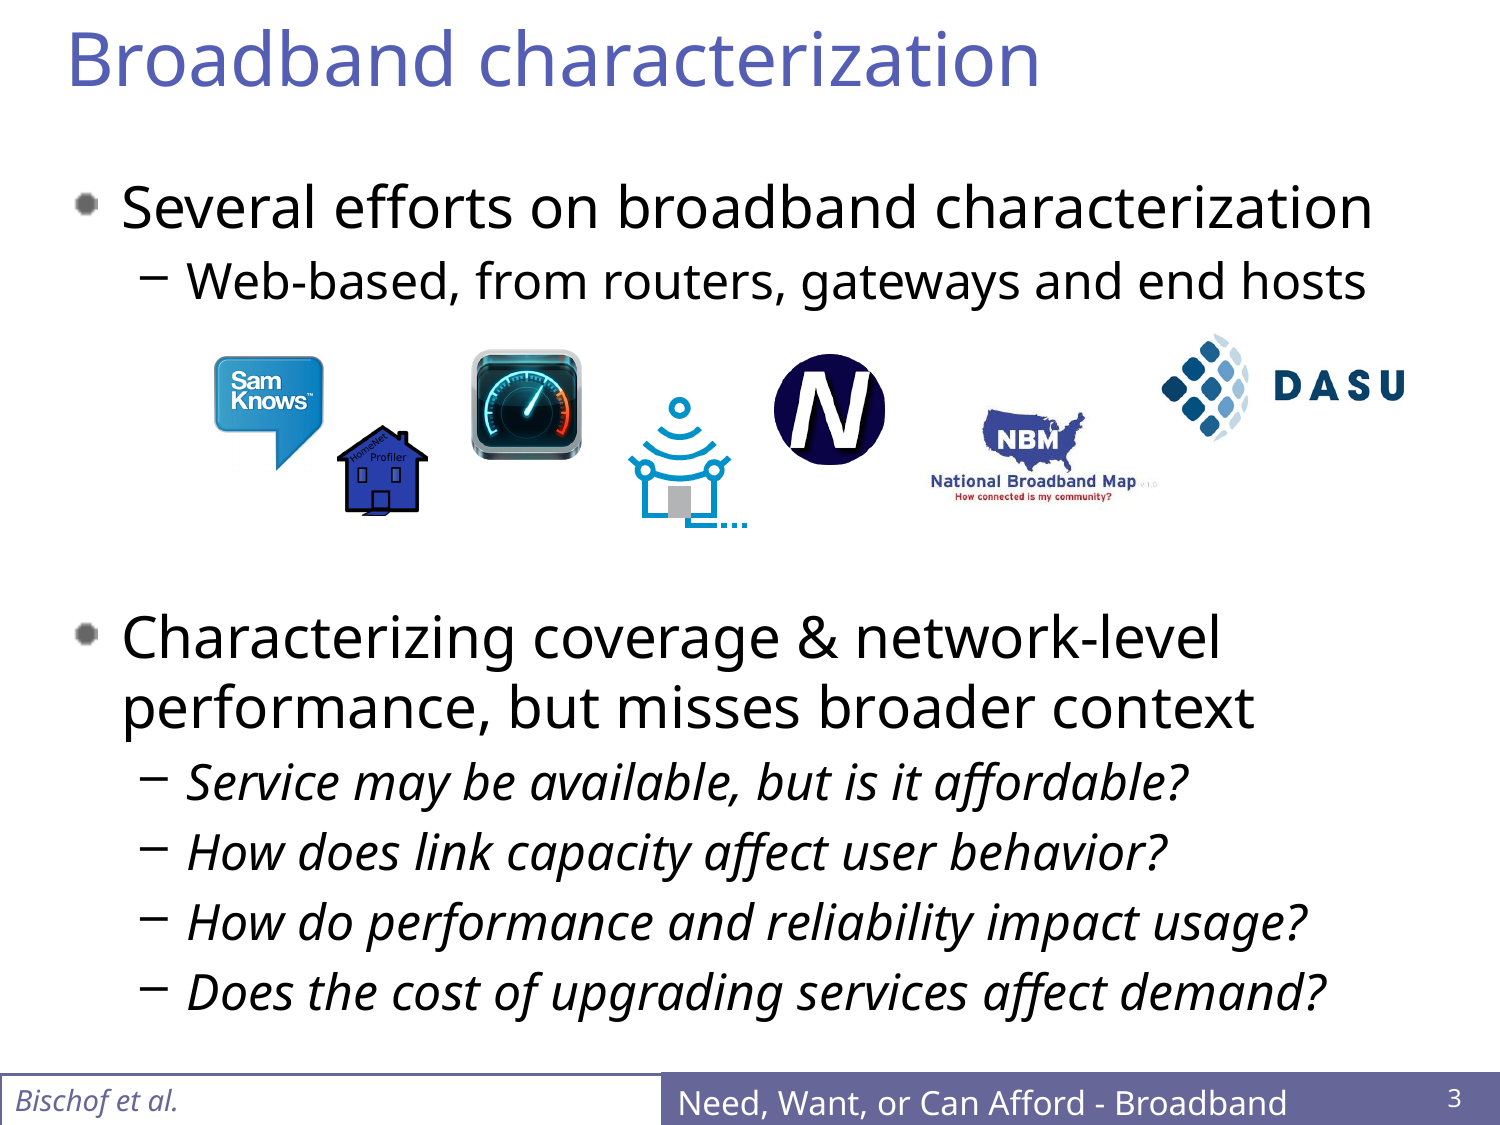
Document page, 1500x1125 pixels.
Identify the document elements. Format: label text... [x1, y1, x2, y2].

picture [628, 397, 748, 528]
picture [774, 354, 885, 465]
picture [65, 188, 98, 222]
picture [675, 404, 684, 412]
picture [910, 324, 1413, 516]
picture [65, 618, 98, 652]
picture [641, 466, 650, 475]
list Several efforts on broadband characterization Web-based, from routers, gateways and end hosts Characterizing coverage & network-level performance, but misses broader context Service may be available, but is it affordable? How does link capacity affect user behavior? How do performance and reliability impact usage? Does the cost of upgrading services affect demand? [49, 162, 1451, 1038]
picture [628, 462, 710, 528]
picture [211, 353, 326, 472]
picture [709, 466, 719, 475]
picture [471, 349, 582, 461]
title Broadband characterization [49, 12, 1451, 101]
picture [336, 424, 428, 516]
